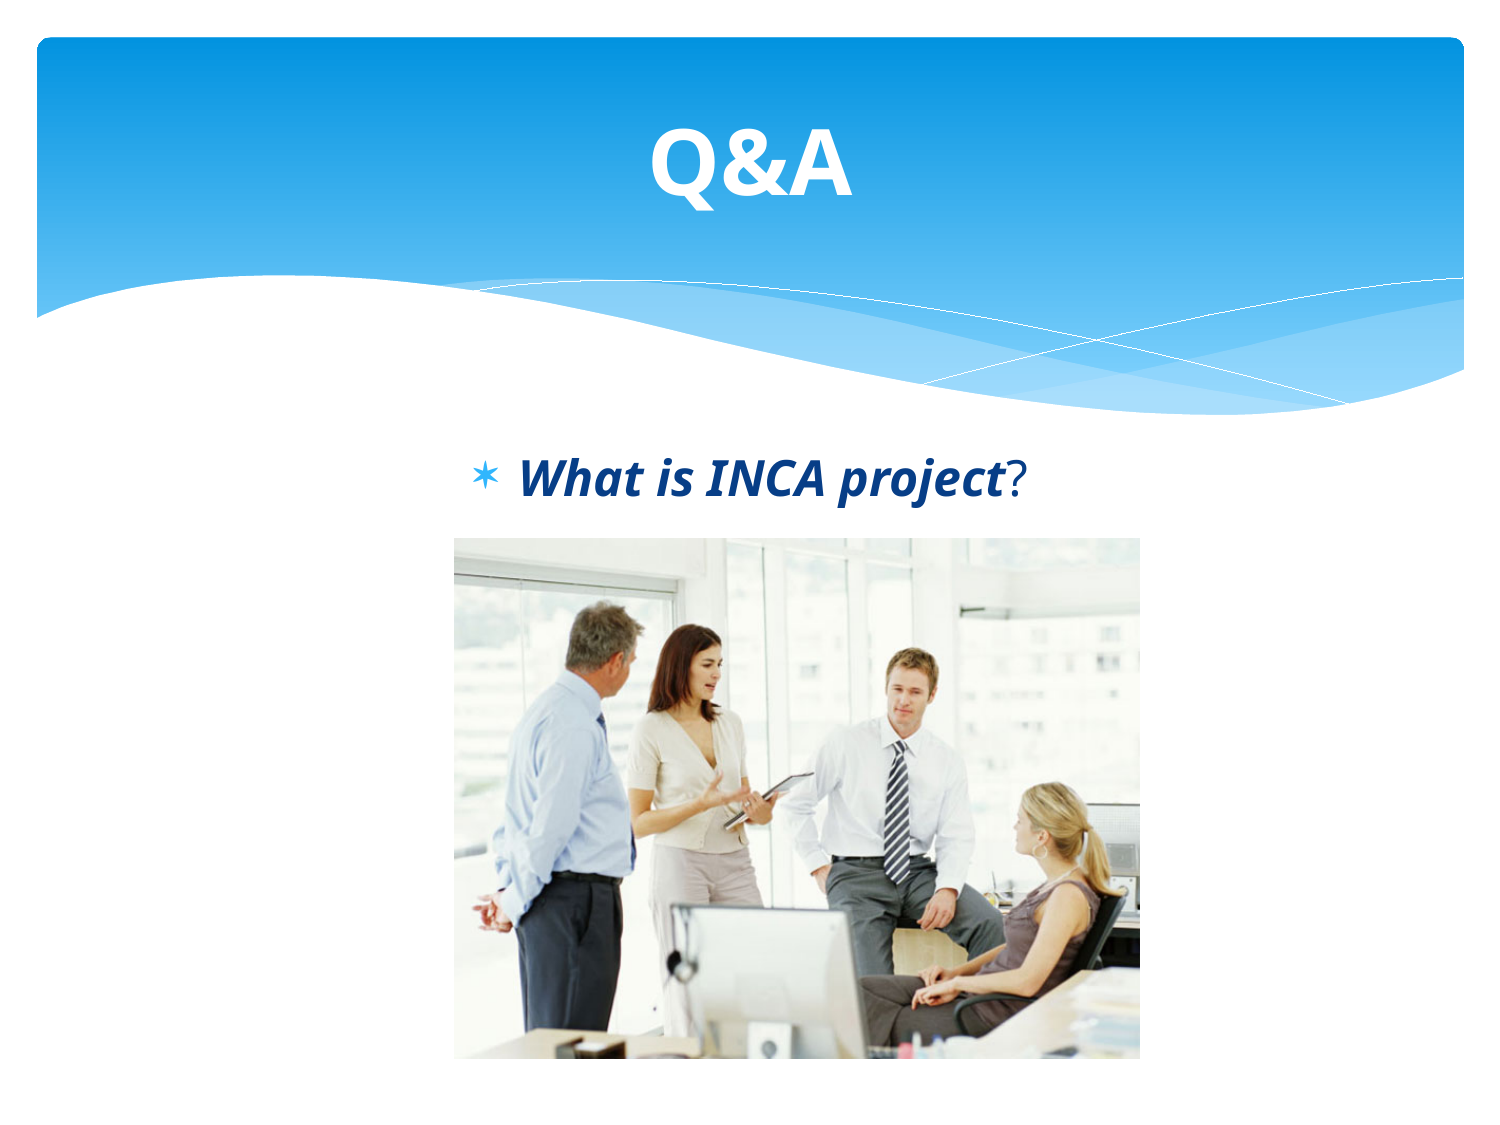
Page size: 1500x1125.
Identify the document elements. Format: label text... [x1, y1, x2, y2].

picture [454, 538, 1140, 1059]
title Q&A [75, 55, 1425, 261]
list What is INCA project? [143, 438, 1359, 539]
